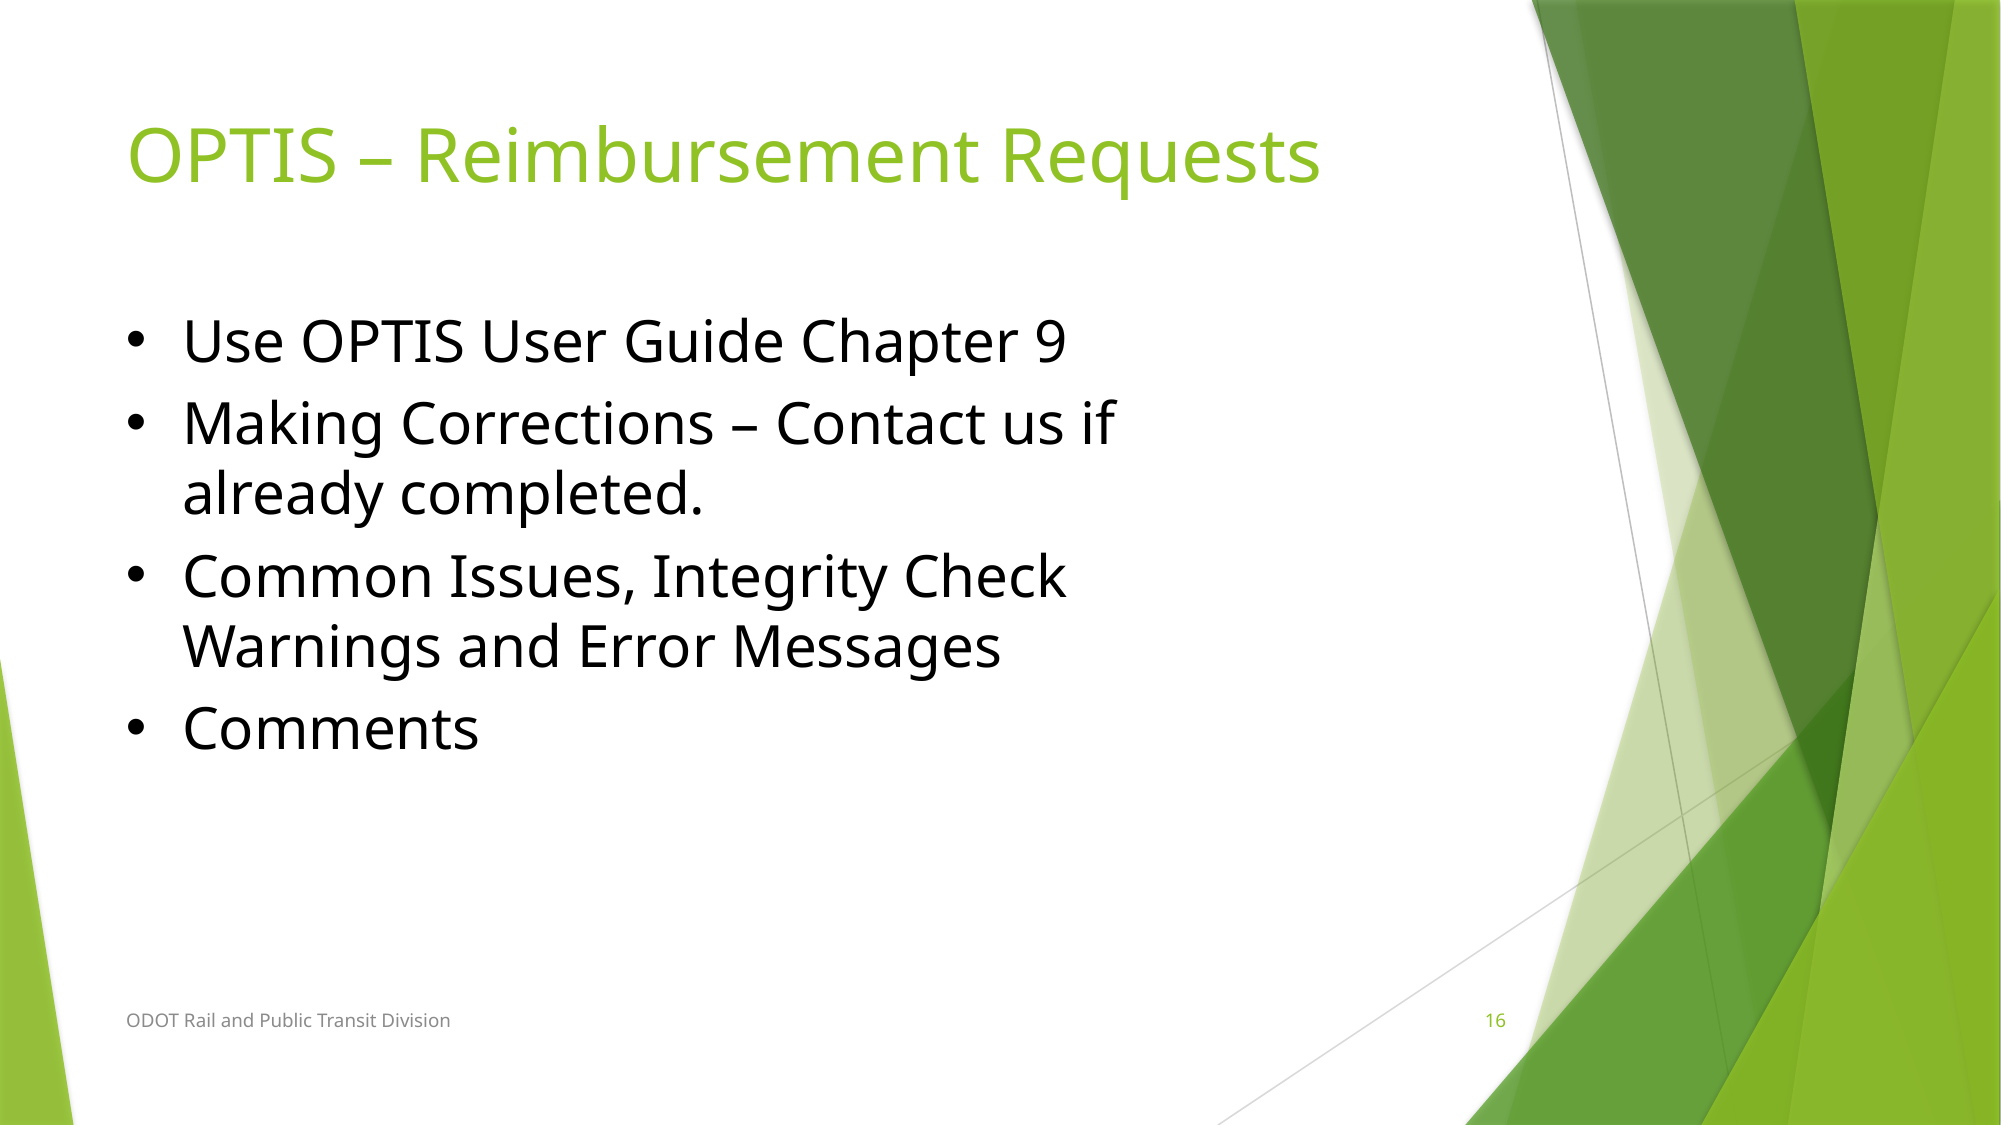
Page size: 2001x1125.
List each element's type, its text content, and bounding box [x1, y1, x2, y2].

title OPTIS – Reimbursement Requests [111, 99, 1522, 240]
footer ODOT Rail and Public Transit Division [111, 991, 1145, 1051]
text_box Use OPTIS User Guide Chapter 9 Making Corrections – Contact us if already completed. Common Issues, Integrity Check Warnings and Error Messages Comments [111, 296, 1310, 829]
slide_number 16 [1409, 991, 1522, 1051]
